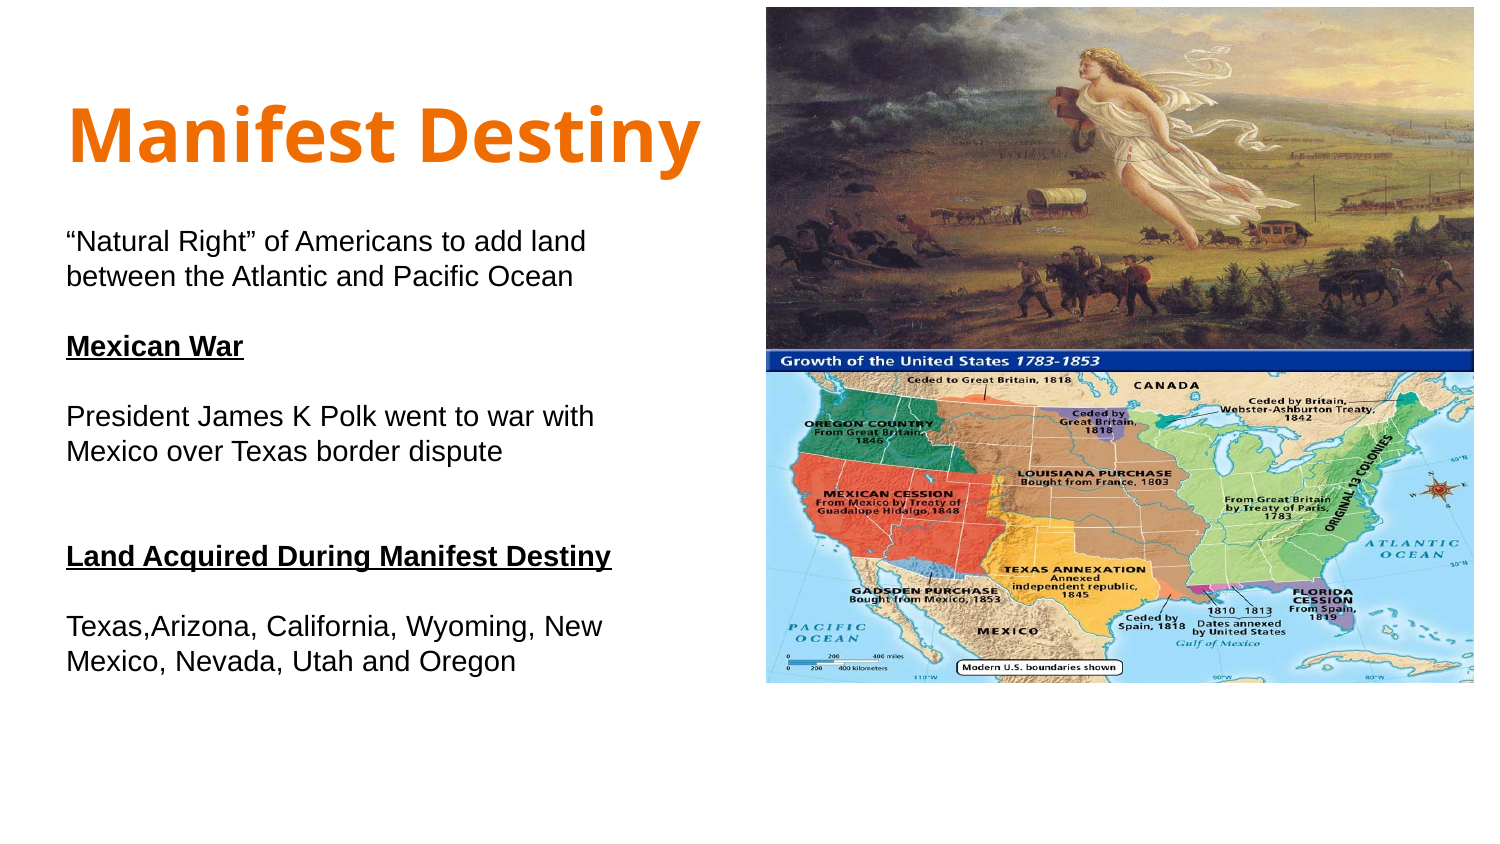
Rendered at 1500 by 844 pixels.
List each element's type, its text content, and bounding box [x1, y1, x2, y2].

list “Natural Right” of Americans to add land between the Atlantic and Pacific Ocean Mexican War President James K Polk went to war with Mexico over Texas border dispute Land Acquired During Manifest Destiny Texas,Arizona, California, Wyoming, New Mexico, Nevada, Utah and Oregon [51, 207, 708, 750]
title Manifest Destiny [51, 72, 760, 189]
picture [765, 7, 1474, 683]
